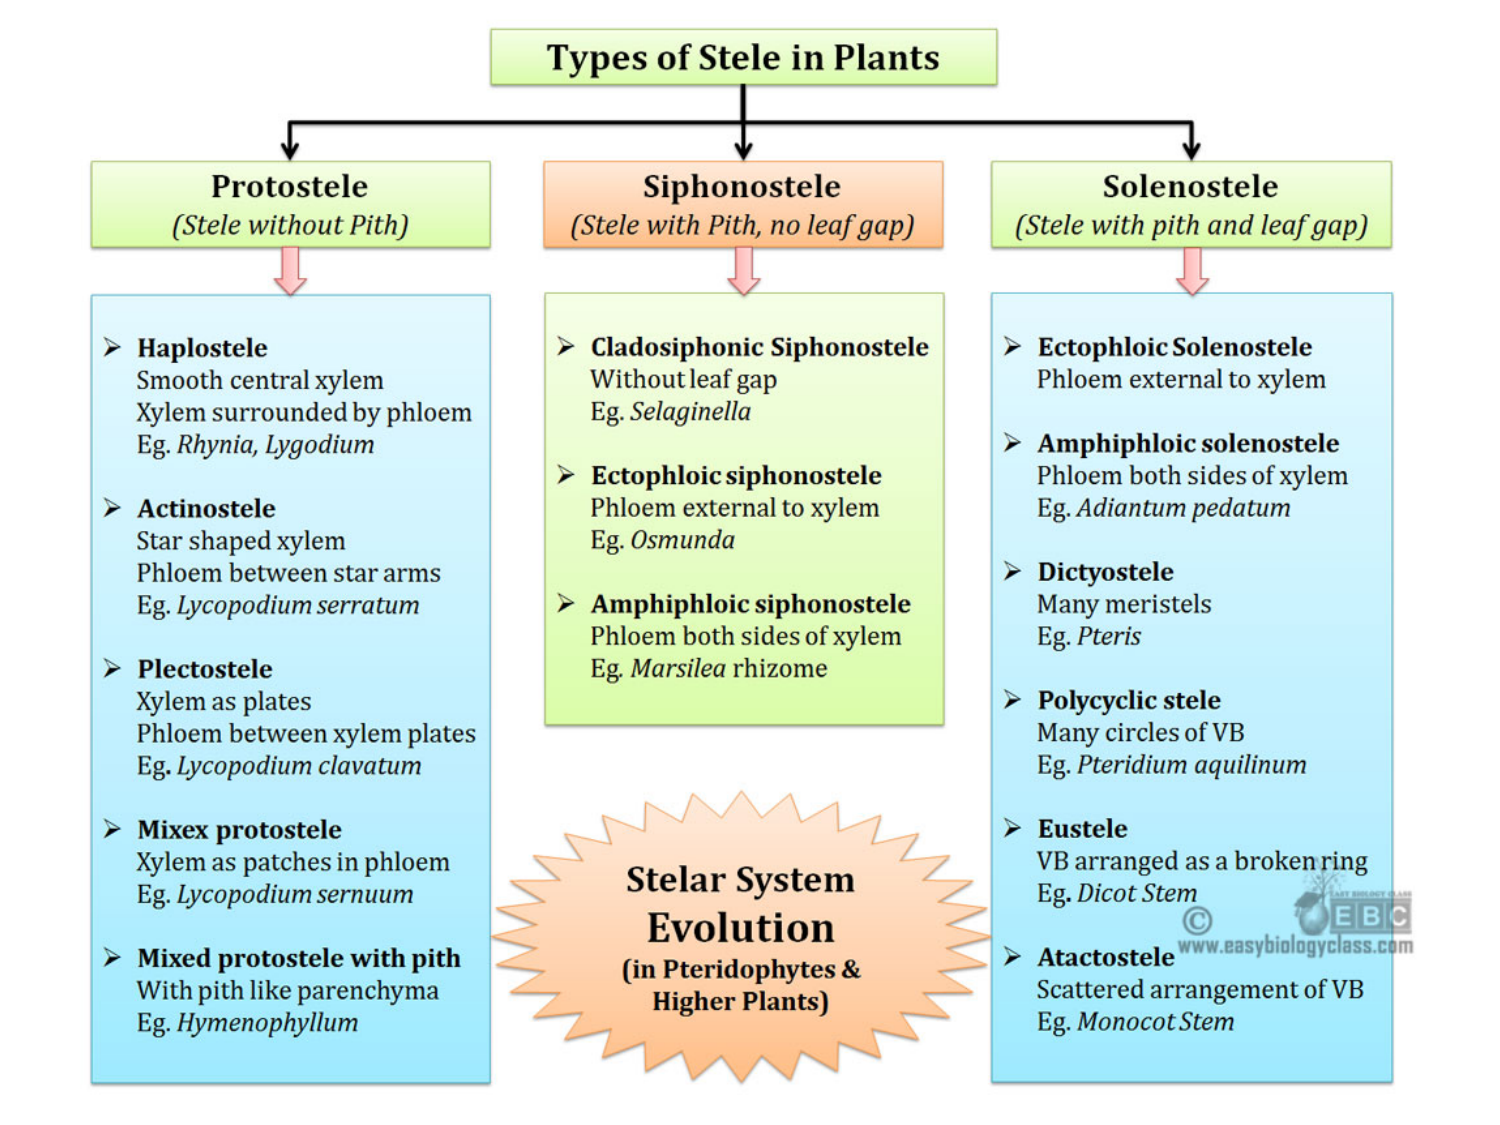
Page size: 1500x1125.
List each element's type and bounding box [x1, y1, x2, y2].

picture [80, 0, 1420, 1125]
